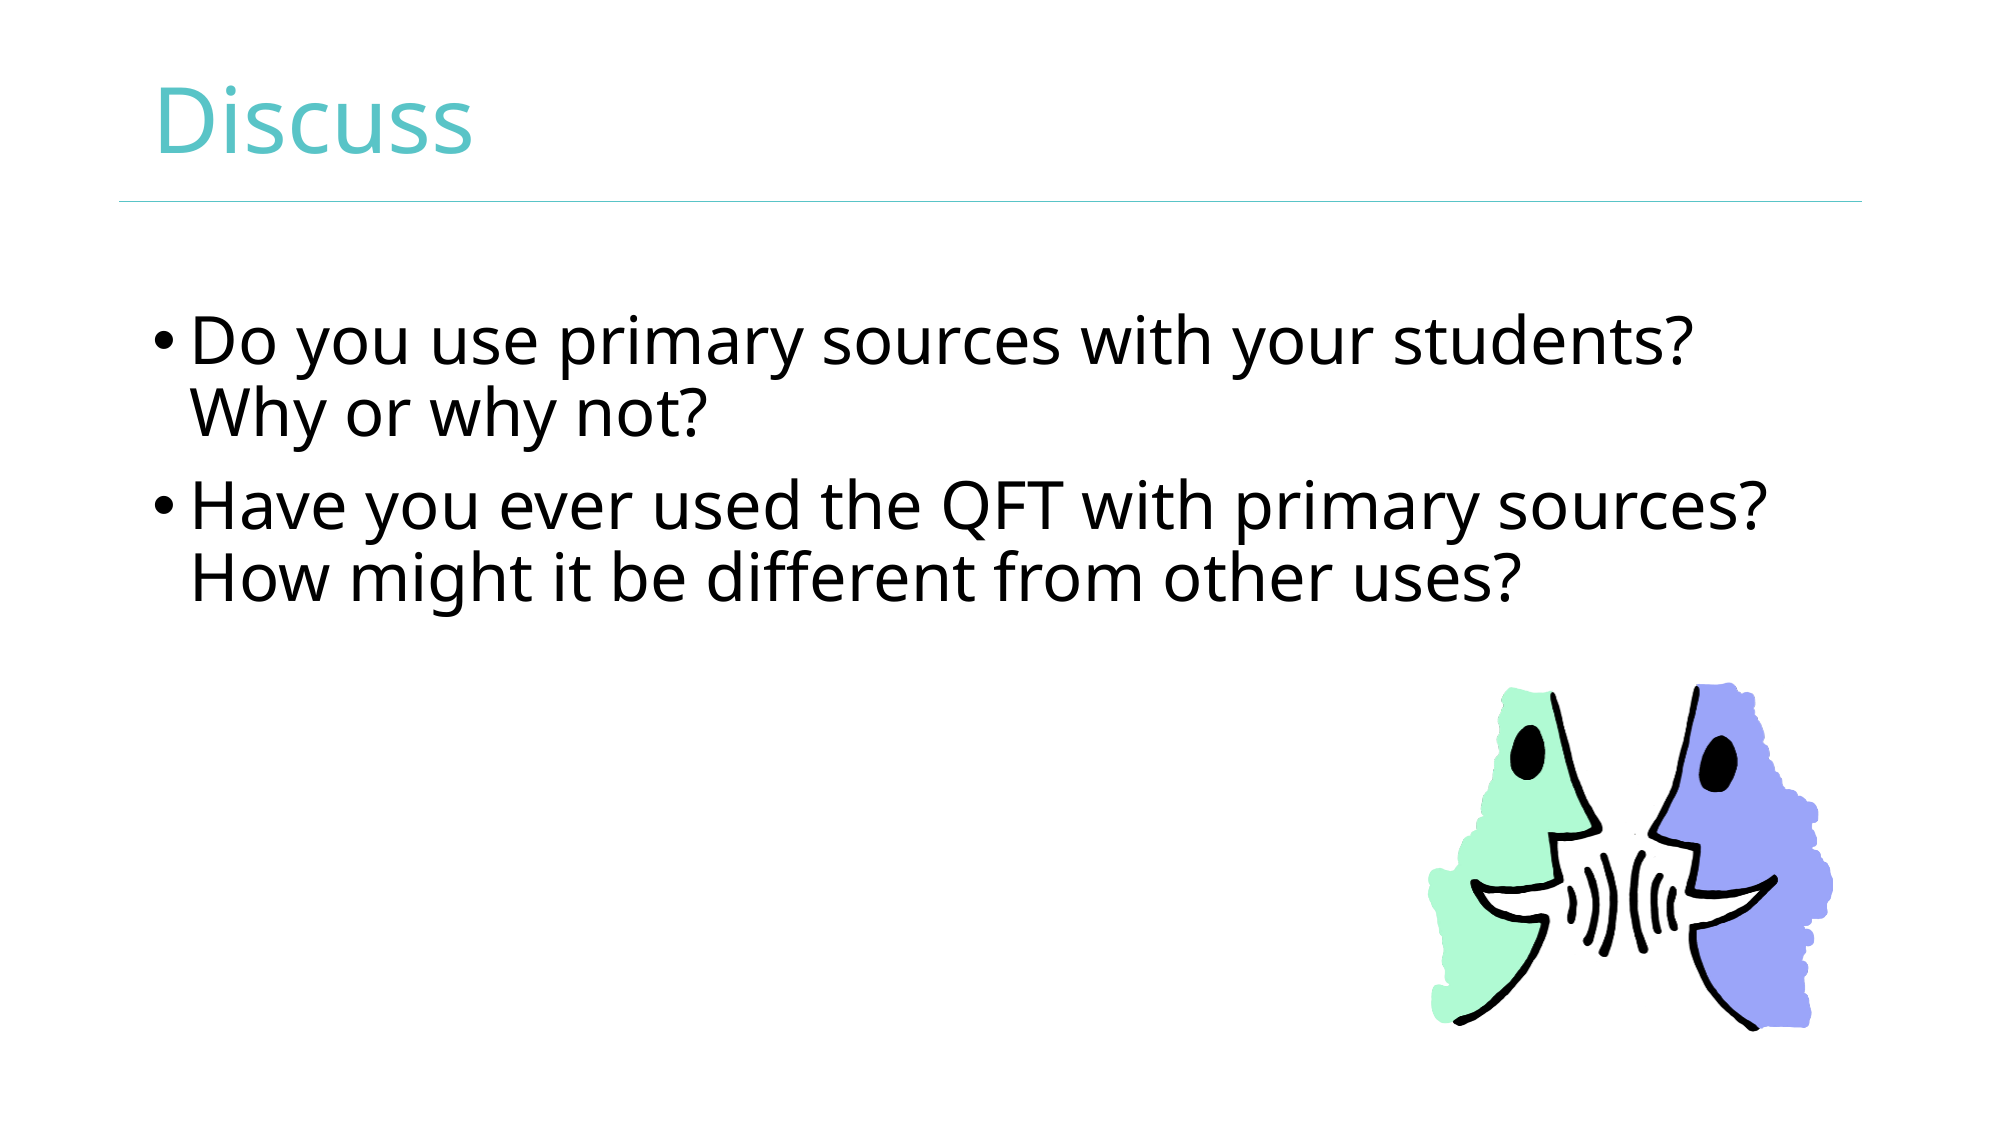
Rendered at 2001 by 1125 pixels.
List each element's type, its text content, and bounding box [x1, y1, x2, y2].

title Discuss [137, 15, 1863, 233]
list Do you use primary sources with your students? Why or why not? Have you ever used the QFT with primary sources? How might it be different from other uses? [137, 299, 1863, 1014]
picture [1427, 682, 1833, 1032]
